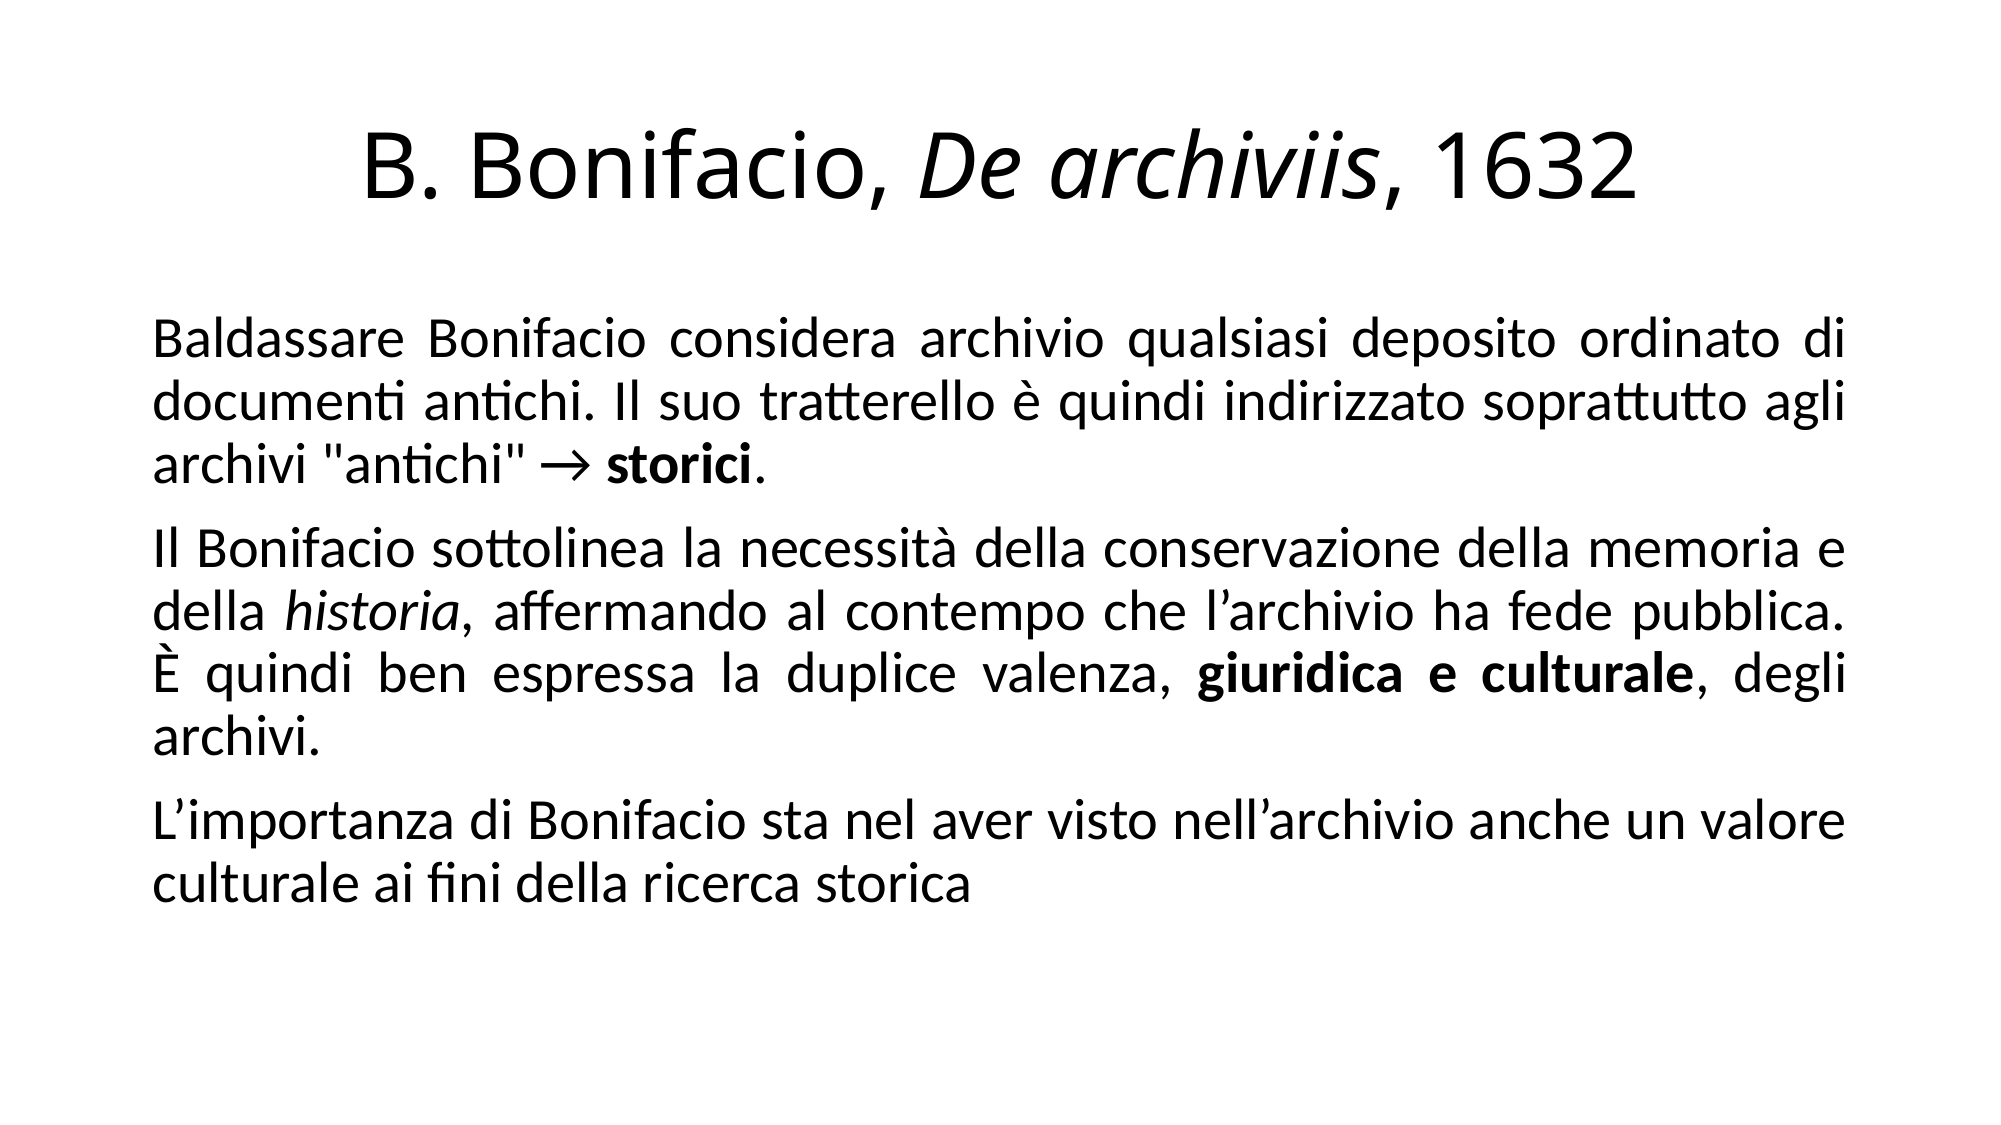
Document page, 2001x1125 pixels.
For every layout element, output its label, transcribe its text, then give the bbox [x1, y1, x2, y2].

title B. Bonifacio, De archiviis, 1632 [137, 59, 1863, 278]
list Baldassare Bonifacio considera archivio qualsiasi deposito ordinato di documenti antichi. Il suo tratterello è quindi indirizzato soprattutto agli archivi "antichi" → storici. Il Bonifacio sottolinea la necessità della conservazione della memoria e della historia, affermando al contempo che l’archivio ha fede pubblica. È quindi ben espressa la duplice valenza, giuridica e culturale, degli archivi. L’importanza di Bonifacio sta nel aver visto nell’archivio anche un valore culturale ai fini della ricerca storica [137, 299, 1863, 1014]
